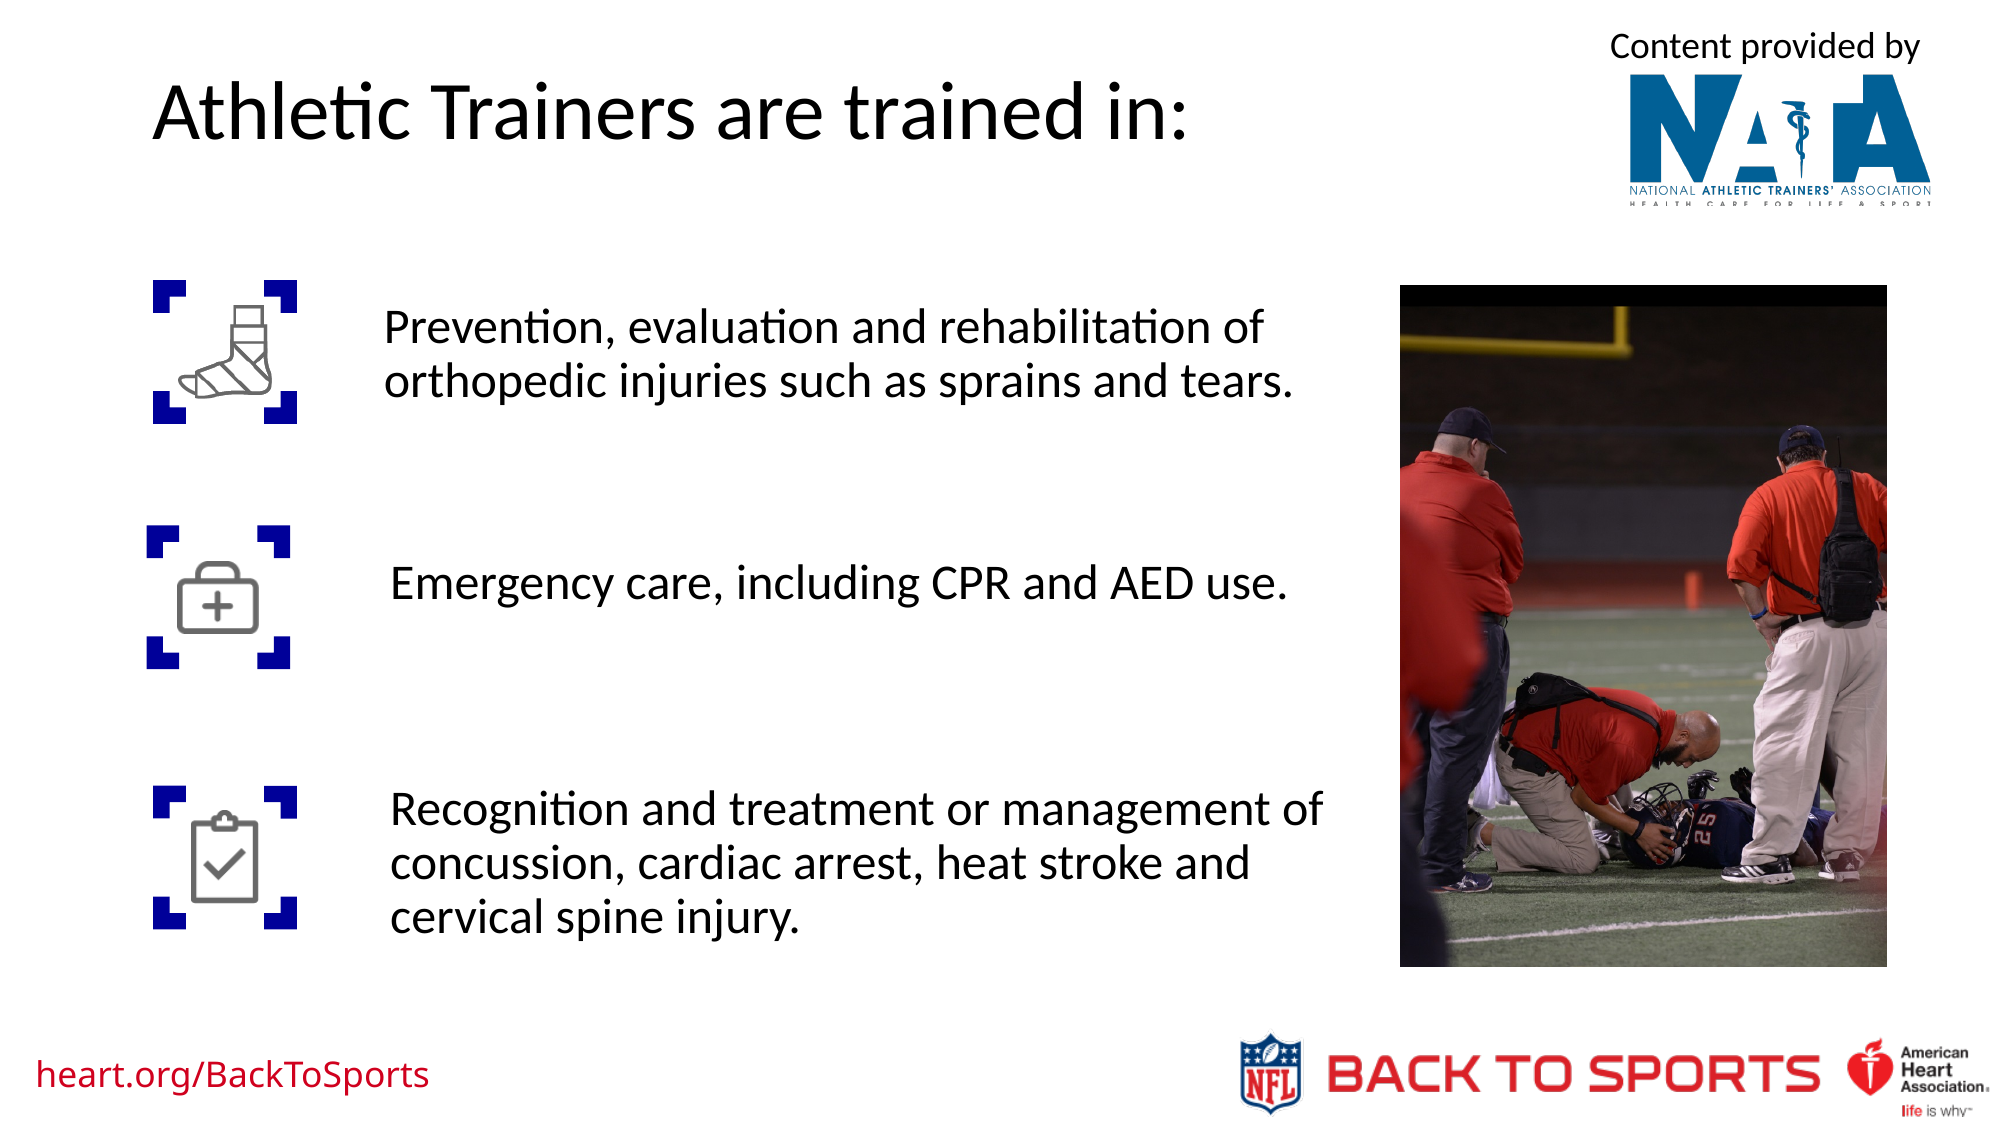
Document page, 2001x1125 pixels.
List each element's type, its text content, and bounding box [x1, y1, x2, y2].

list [1400, 285, 1887, 967]
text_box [146, 525, 291, 670]
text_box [153, 280, 297, 424]
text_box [153, 785, 297, 930]
text_box Prevention, evaluation and rehabilitation of orthopedic injuries such as sprains and tears. [368, 285, 1394, 436]
list Athletic Trainers are trained in: [137, 59, 1630, 185]
picture [1630, 74, 1931, 206]
text_box Content provided by [1556, 13, 1975, 74]
text_box Emergency care, including CPR and AED use. [375, 541, 1313, 703]
text_box Recognition and treatment or management of concussion, cardiac arrest, heat stroke and cervical spine injury. [375, 767, 1401, 982]
